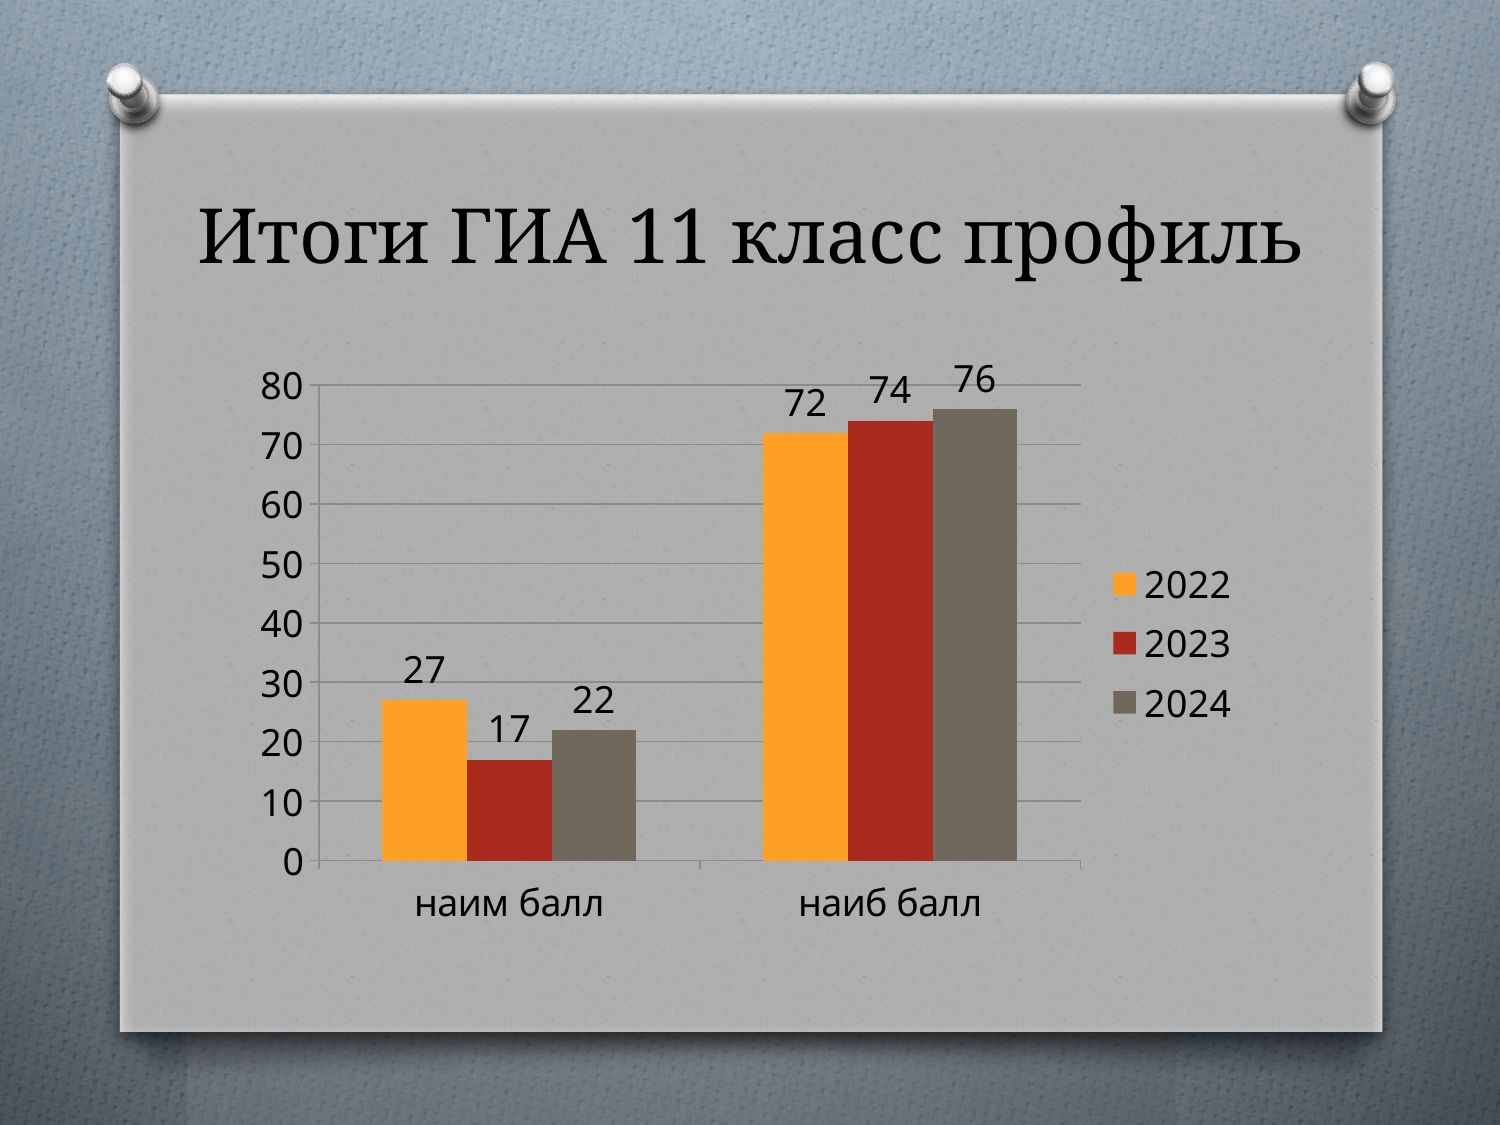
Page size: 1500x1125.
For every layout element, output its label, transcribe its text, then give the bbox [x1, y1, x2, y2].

picture [75, 29, 198, 153]
picture [1317, 35, 1439, 156]
title Итоги ГИА 11 класс профиль [179, 134, 1323, 332]
chart [239, 347, 1257, 939]
